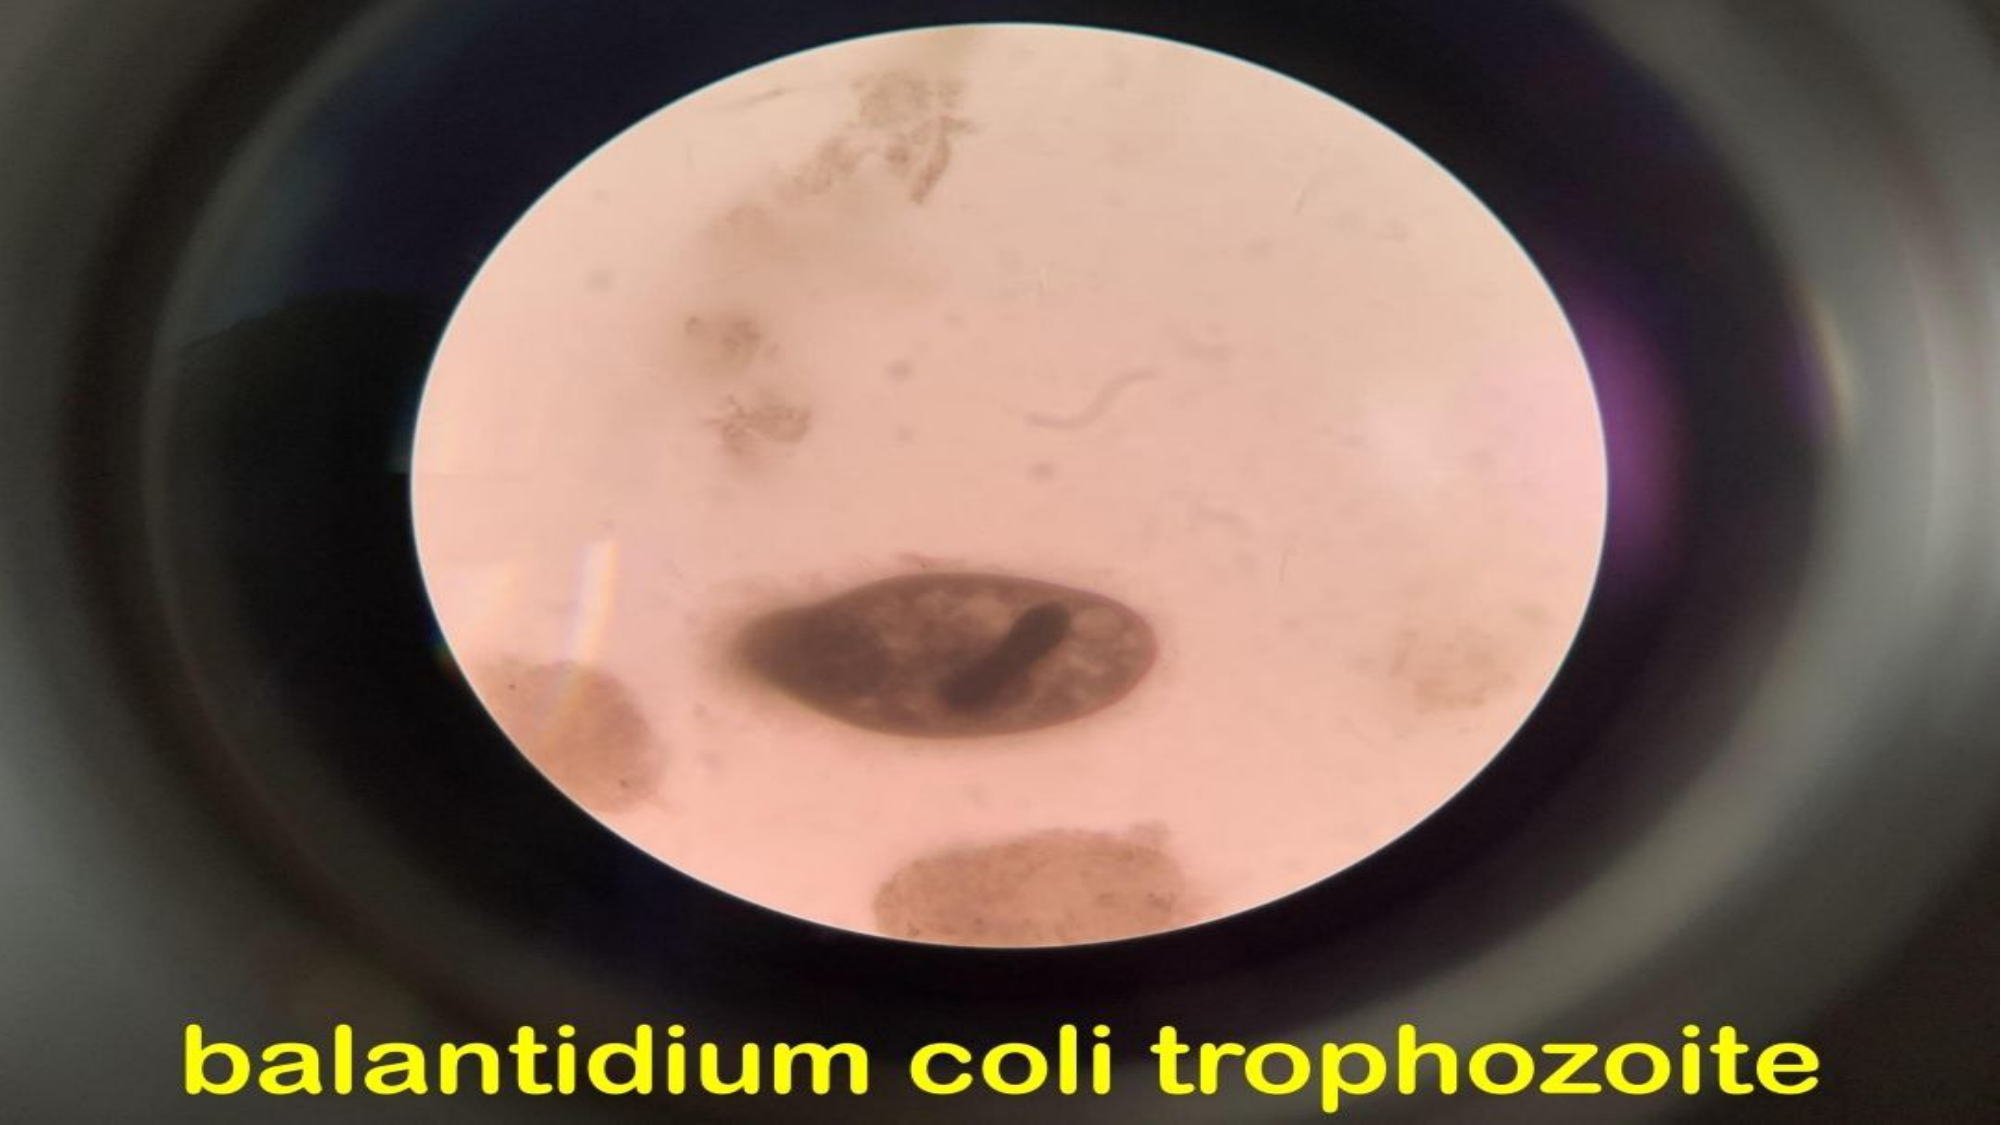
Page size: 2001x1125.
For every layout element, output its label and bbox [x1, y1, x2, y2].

list [0, 0, 2000, 1125]
